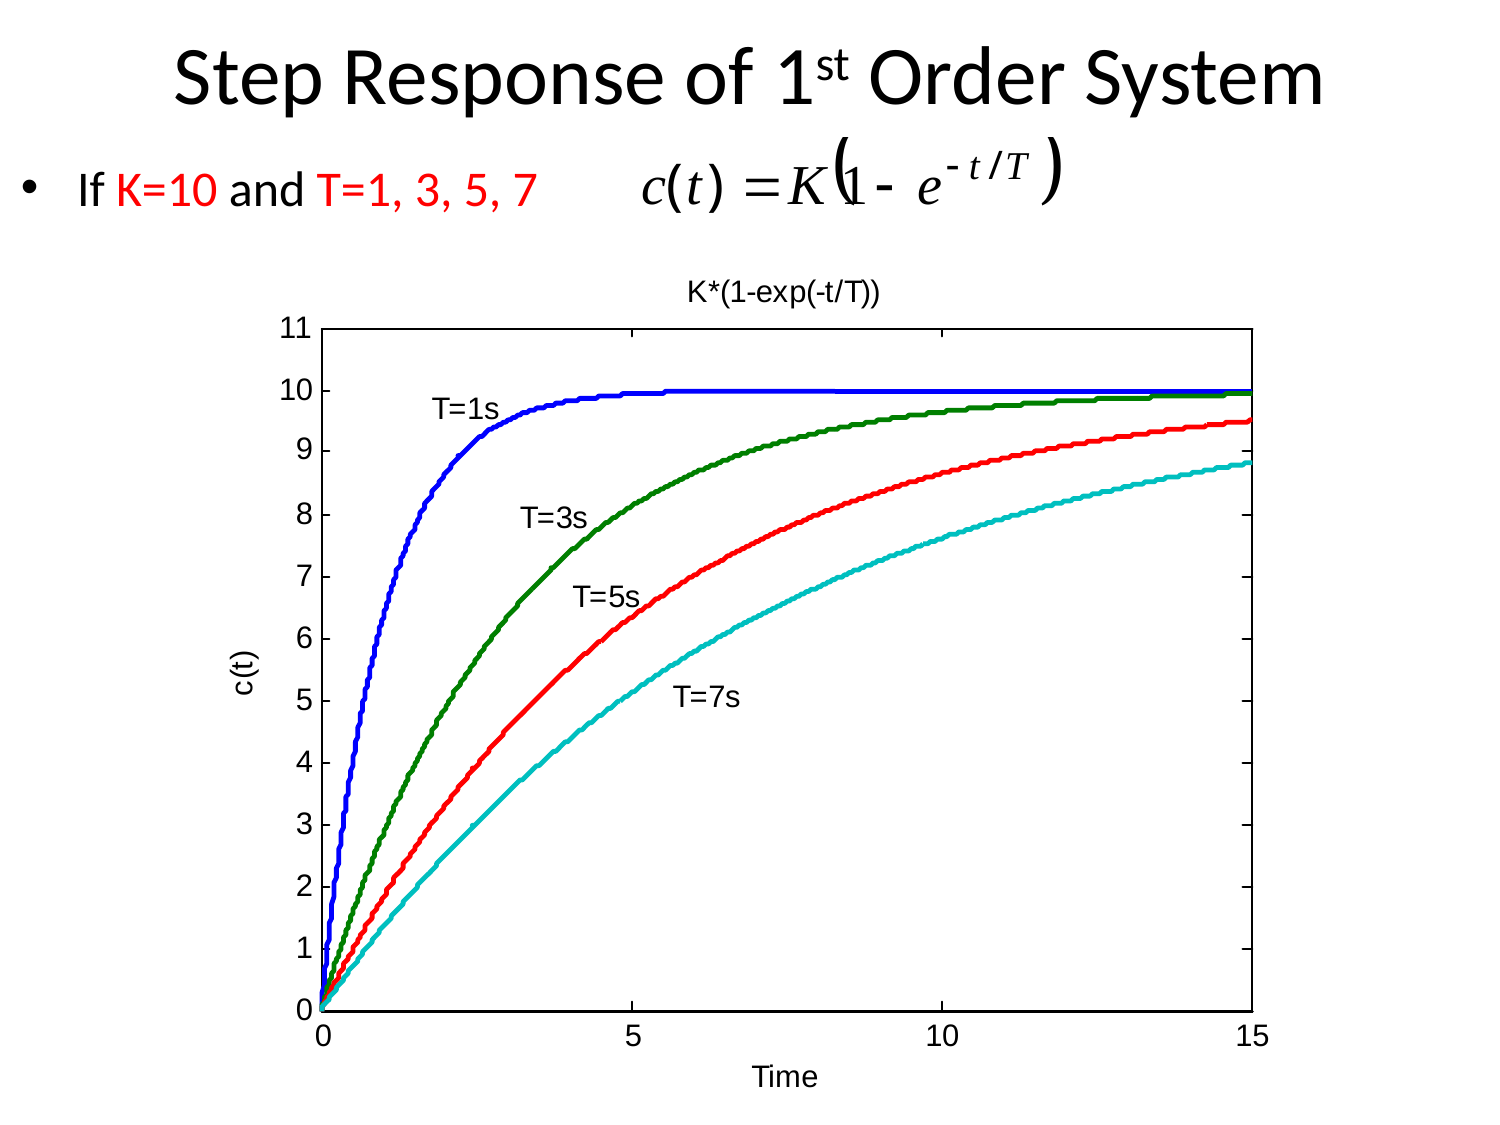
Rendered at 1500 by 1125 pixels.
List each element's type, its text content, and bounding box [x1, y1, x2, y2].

title Step Response of 1st Order System [75, 0, 1425, 148]
text_box If K=10 and T=1, 3, 5, 7 [5, 148, 1412, 268]
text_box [631, 136, 1065, 233]
picture [218, 266, 1282, 1103]
